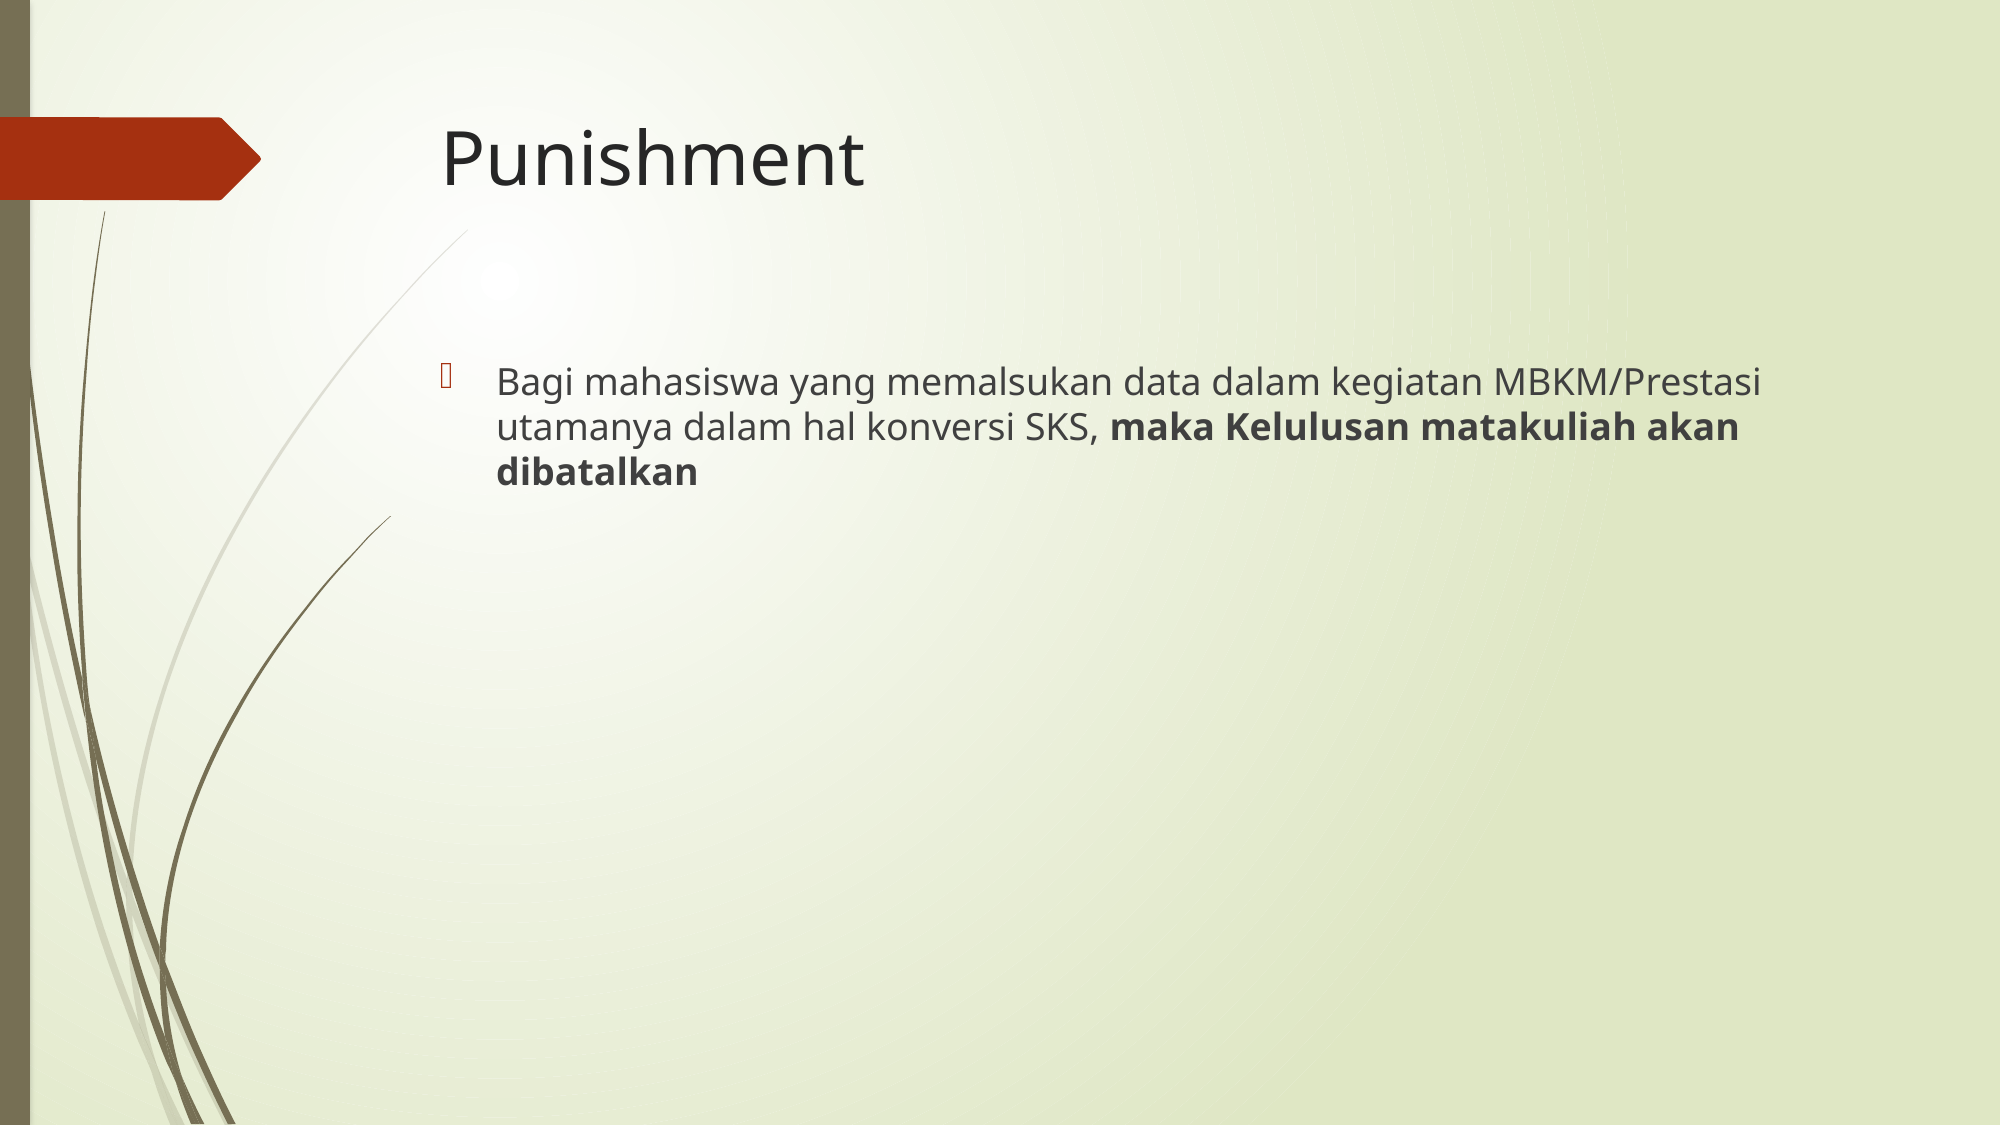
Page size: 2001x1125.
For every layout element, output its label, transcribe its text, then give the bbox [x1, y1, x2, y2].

title Punishment [425, 102, 1888, 313]
list Bagi mahasiswa yang memalsukan data dalam kegiatan MBKM/Prestasi utamanya dalam hal konversi SKS, maka Kelulusan matakuliah akan dibatalkan [424, 350, 1888, 970]
